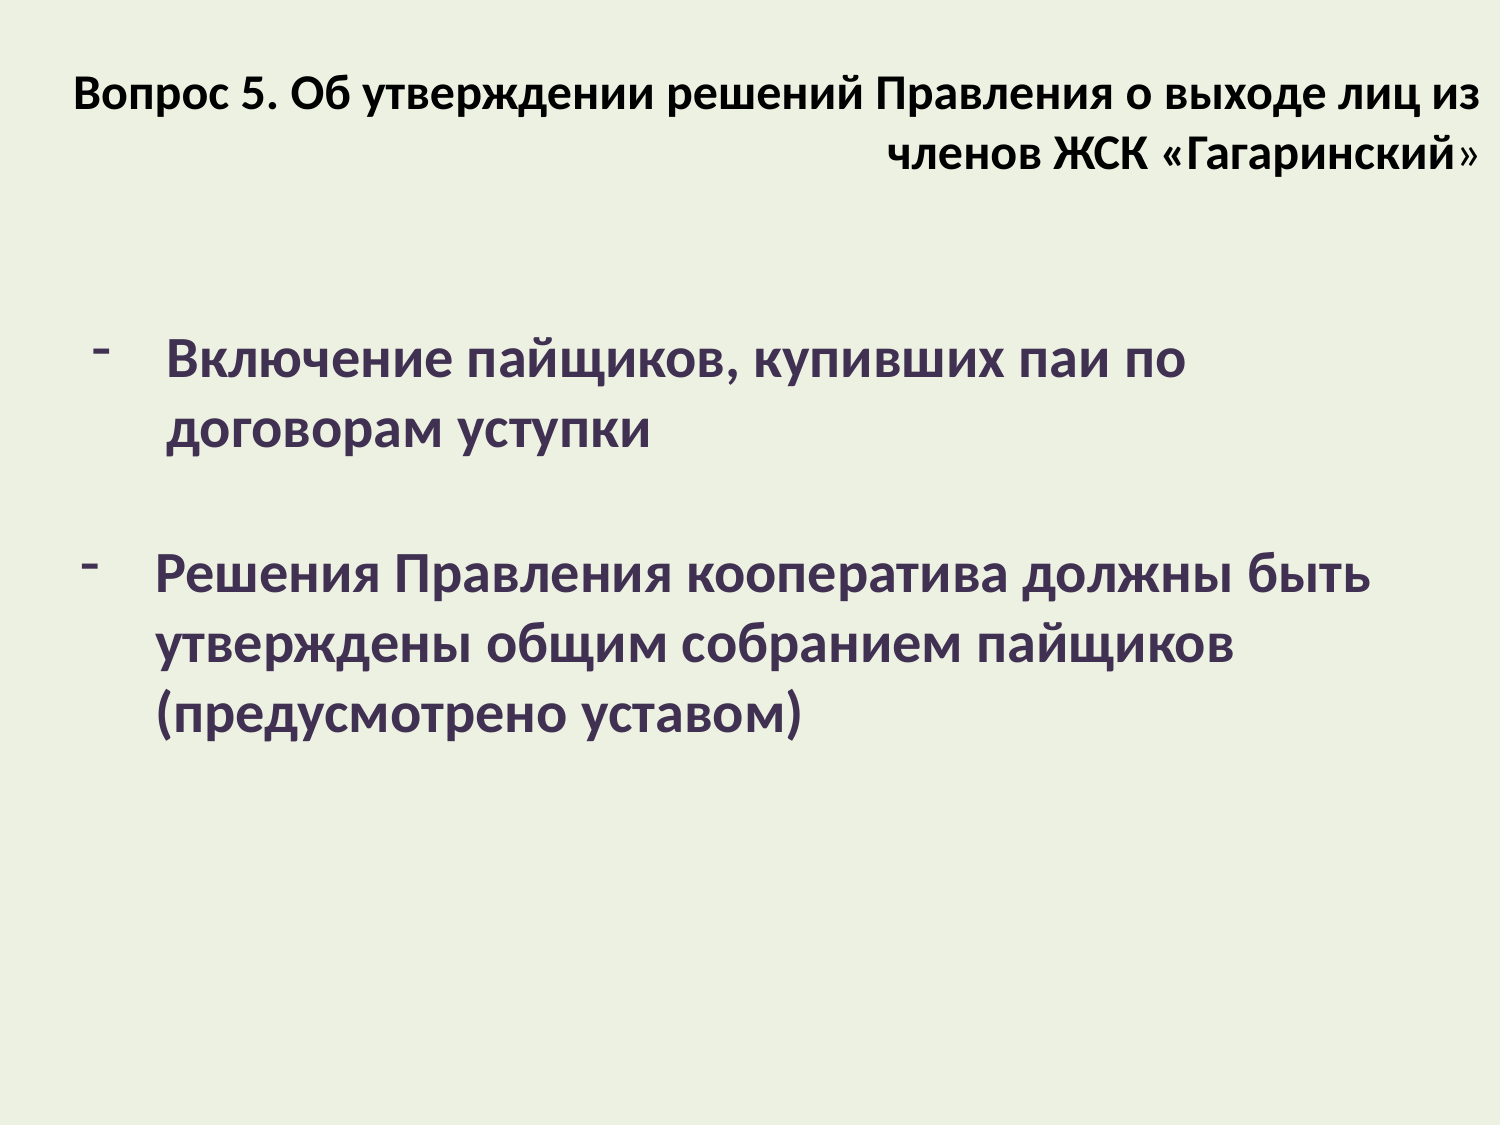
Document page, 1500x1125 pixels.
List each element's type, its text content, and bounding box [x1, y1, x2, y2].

subtitle Решения Правления кооператива должны быть утверждены общим собранием пайщиков (предусмотрено уставом) [64, 527, 1471, 799]
title Вопрос 5. Об утверждении решений Правления о выходе лиц из членов ЖСК «Гагаринский» [43, 1, 1496, 238]
text_box Включение пайщиков, купивших паи по договорам уступки [76, 312, 1304, 480]
